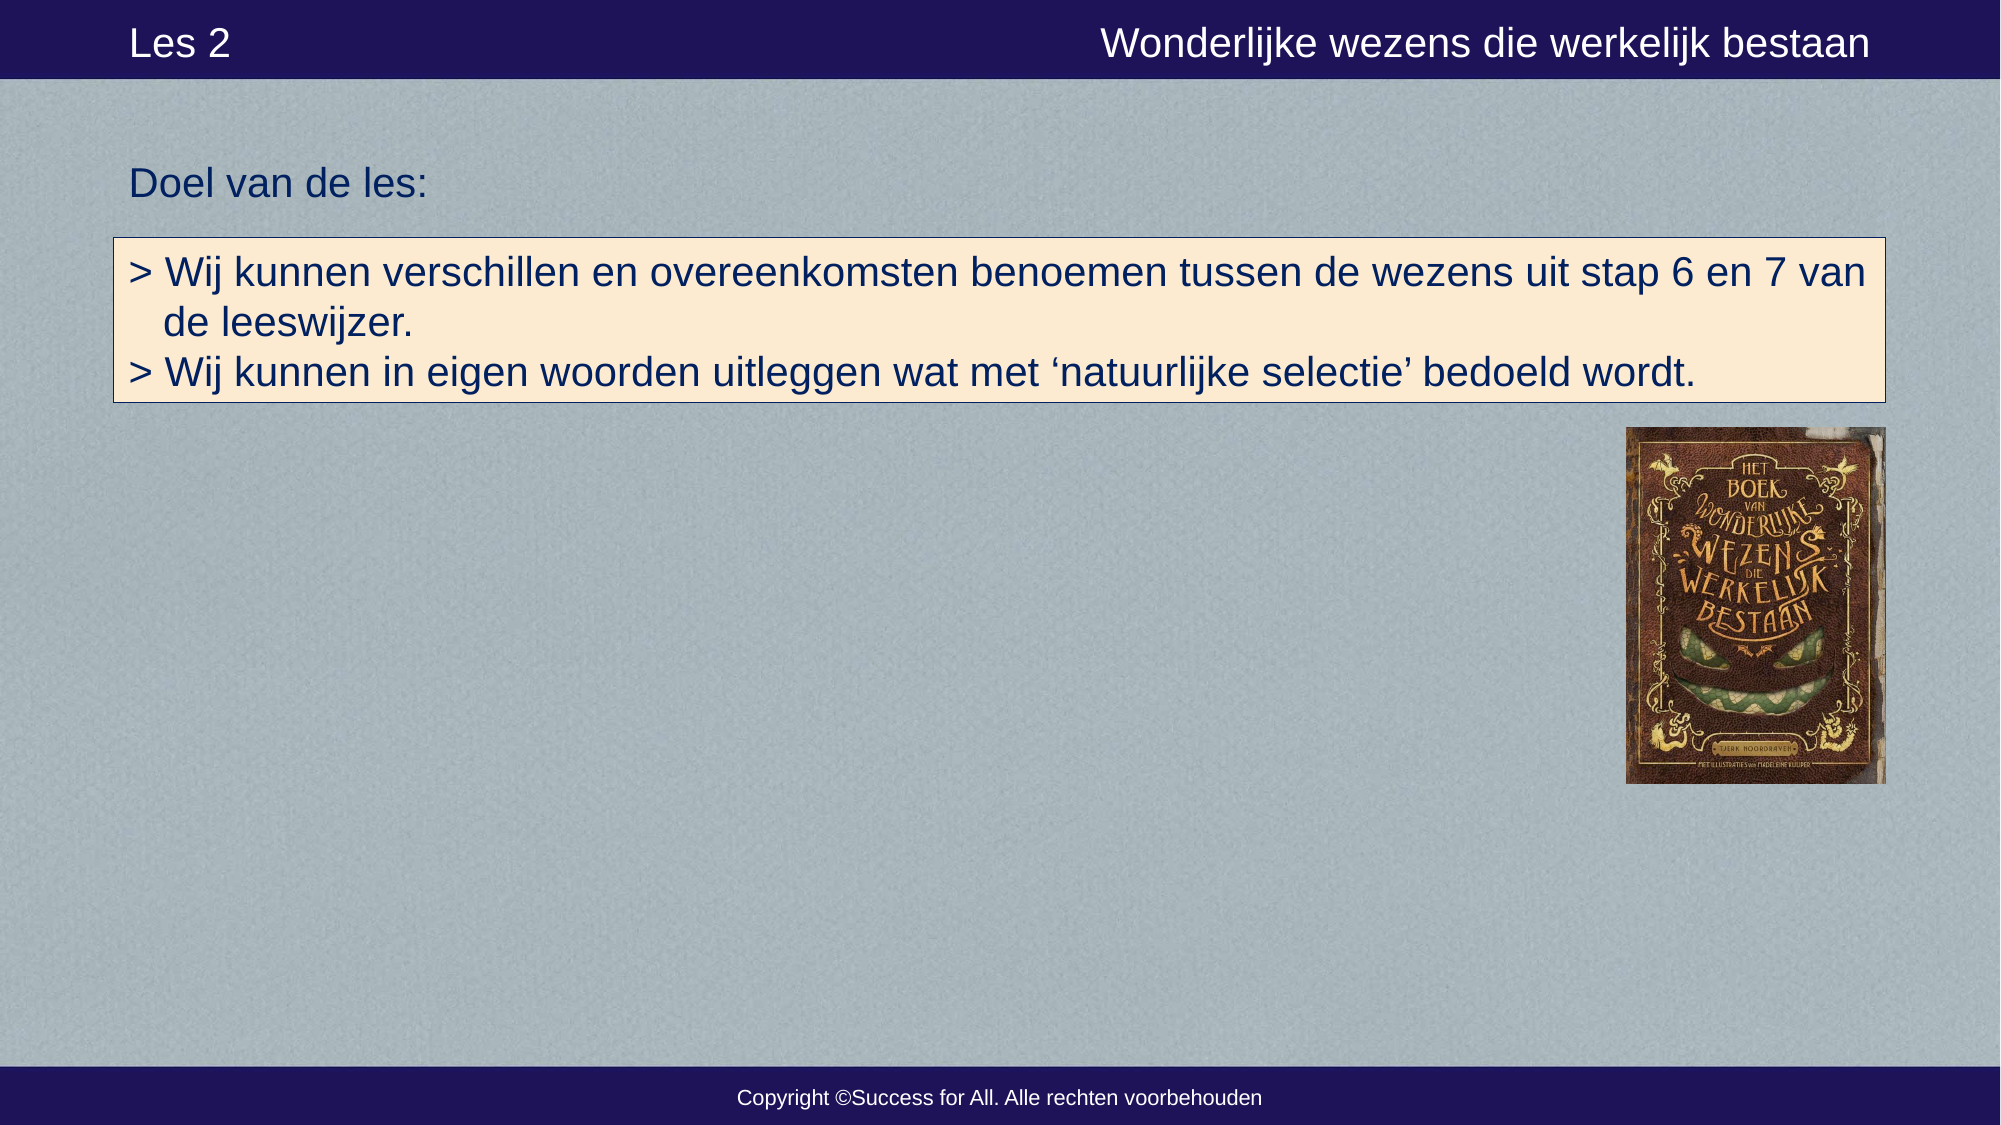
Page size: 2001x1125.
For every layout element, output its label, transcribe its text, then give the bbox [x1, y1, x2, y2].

text_box Les 2 [114, 8, 354, 73]
text_box Wonderlijke wezens die werkelijk bestaan [999, 8, 1886, 73]
text_box Doel van de les: [113, 148, 1635, 214]
text_box Copyright ©Success for All. Alle rechten voorbehouden [0, 1076, 2000, 1125]
text_box > Wij kunnen verschillen en overeenkomsten benoemen tussen de wezens uit stap 6 en 7 van de leeswijzer. > Wij kunnen in eigen woorden uitleggen wat met ‘natuurlijke selectie’ bedoeld wordt. [113, 237, 1886, 403]
picture [0, 0, 2001, 1125]
